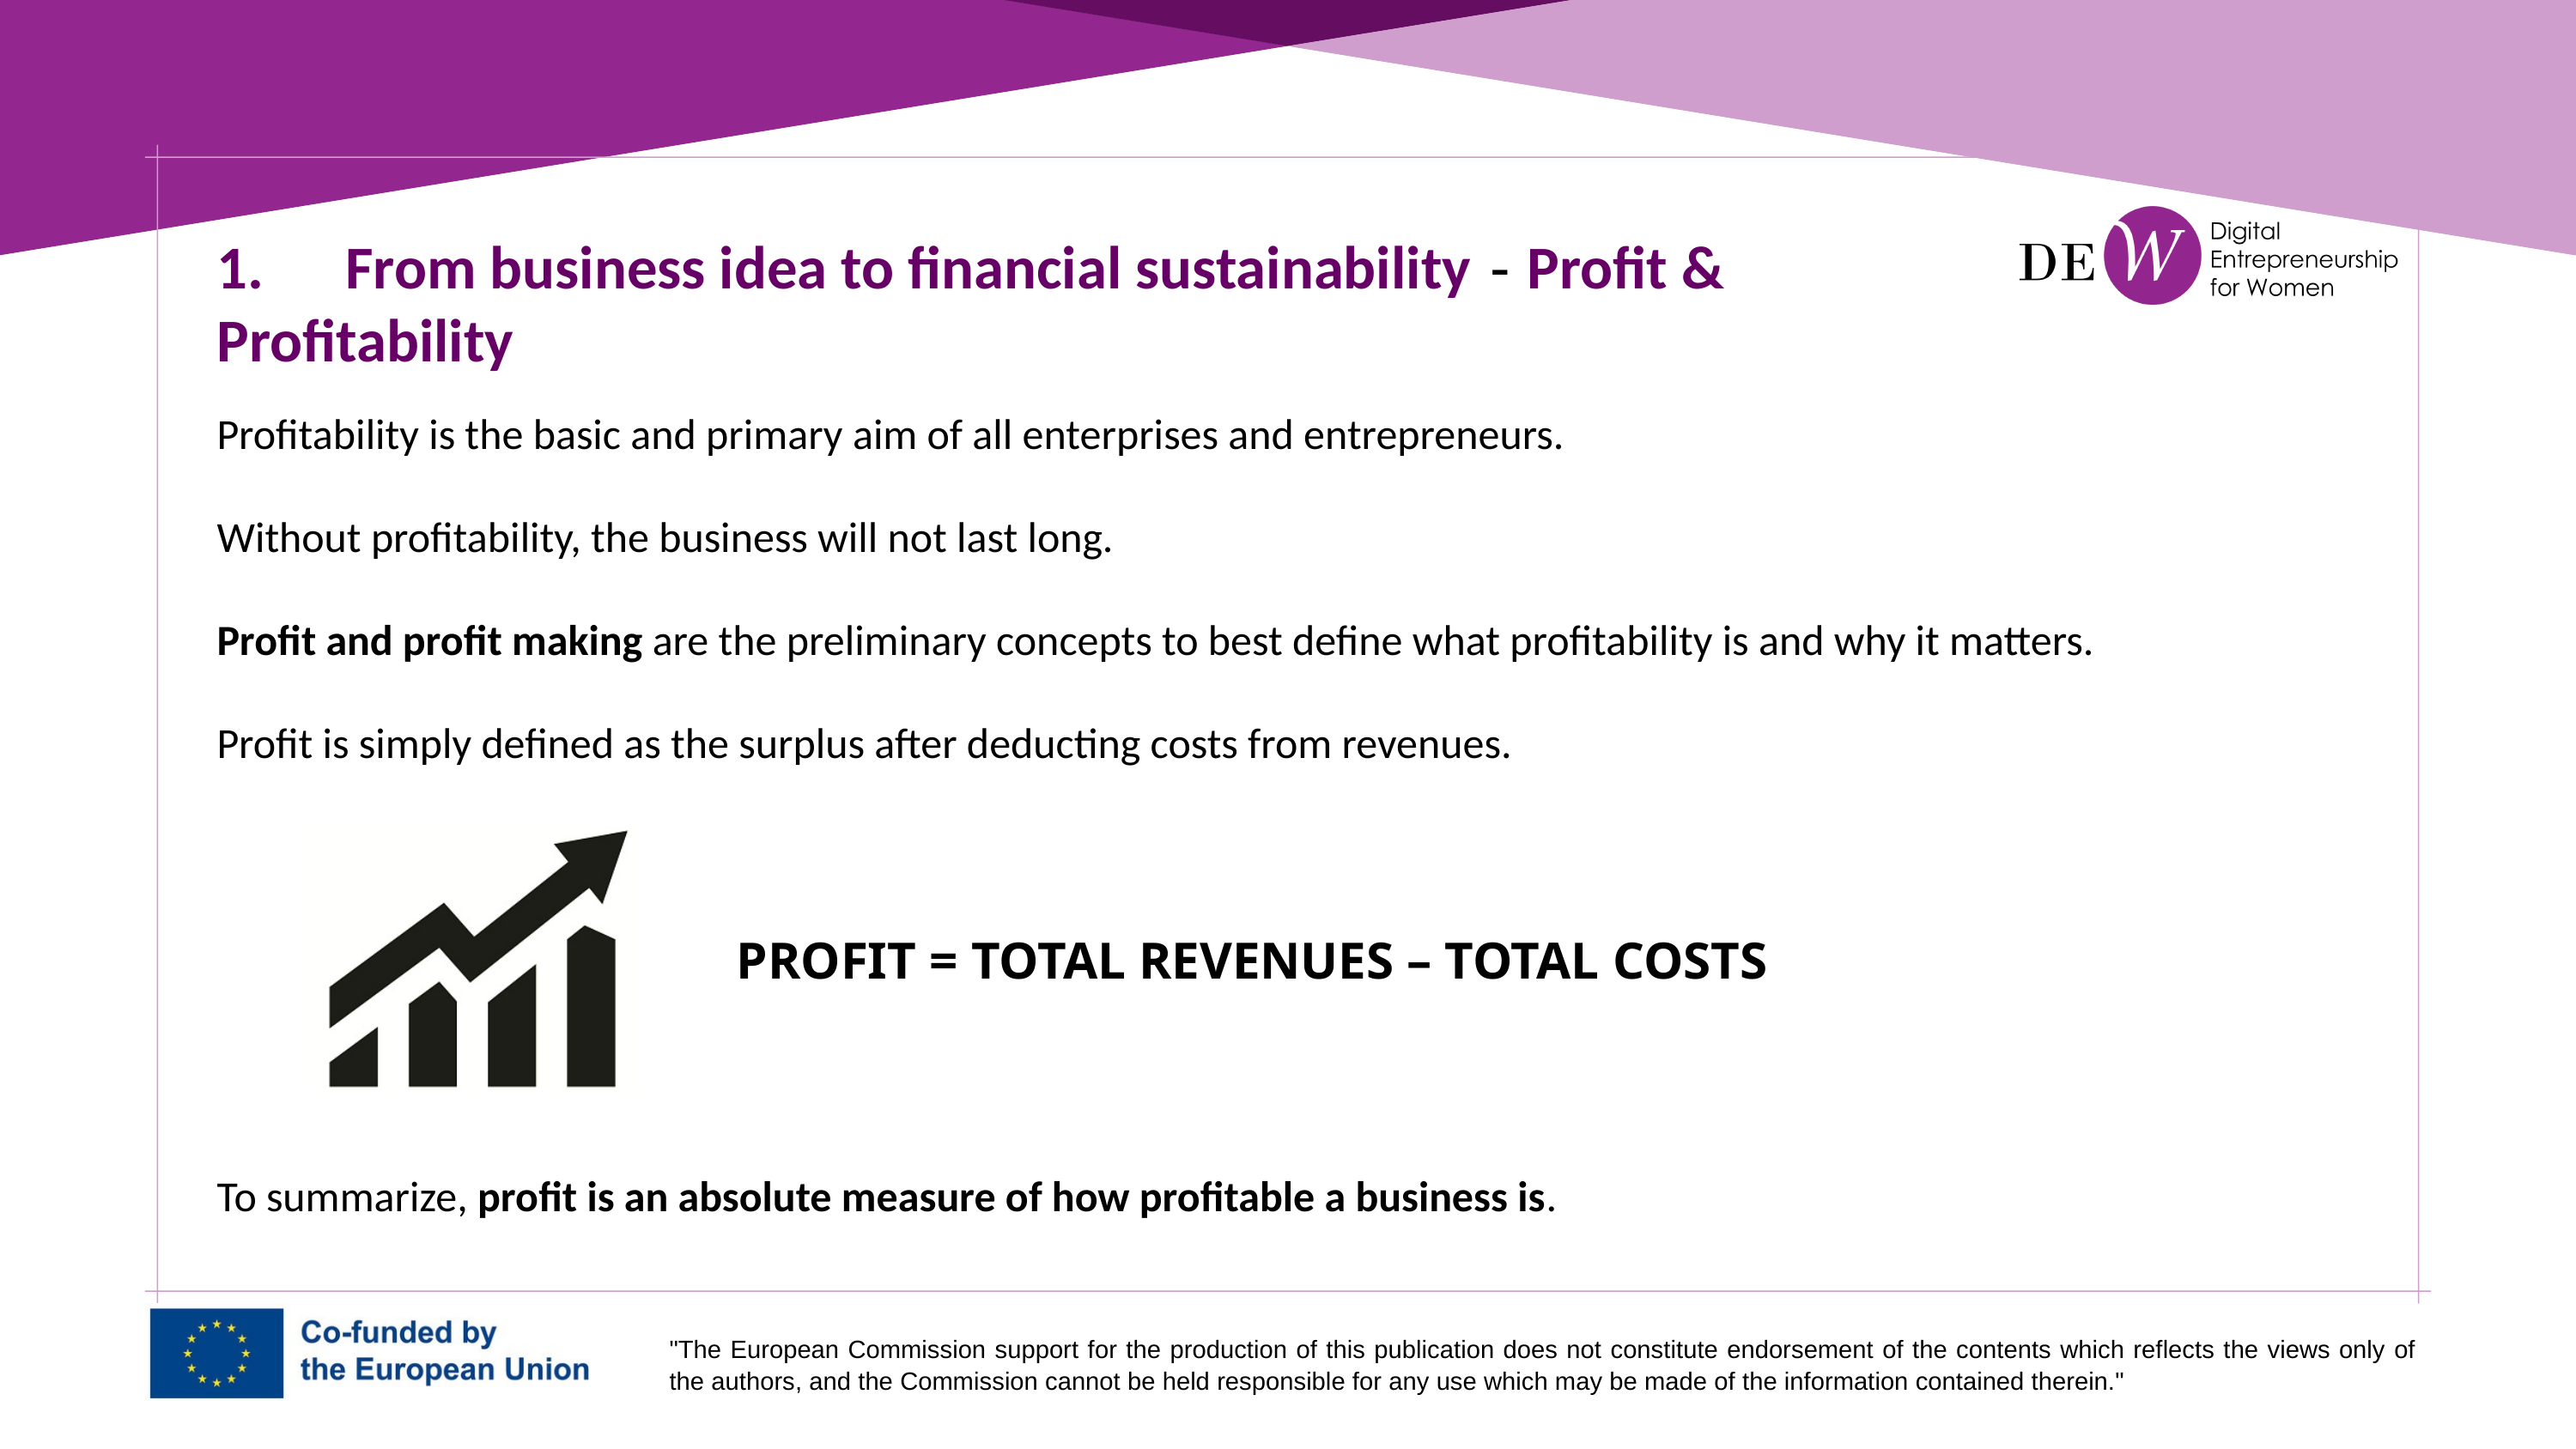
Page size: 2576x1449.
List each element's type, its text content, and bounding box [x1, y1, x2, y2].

text_box To summarize, profit is an absolute measure of how profitable a business is. [204, 1161, 1578, 1227]
picture [311, 823, 639, 1094]
picture [2017, 206, 2405, 305]
text_box 1. From business idea to financial sustainability - Profit & Profitability [204, 221, 1992, 380]
text_box PROFIT = TOTAL REVENUES – TOTAL COSTS [723, 922, 1852, 996]
picture [144, 1303, 596, 1403]
text_box Profitability is the basic and primary aim of all enterprises and entrepreneurs. Without profitability, the business will not last long. Profit and profit making are the preliminary concepts to best define what profitability is and why it matters. Profit is simply defined as the surplus after deducting costs from revenues. [204, 400, 2372, 774]
